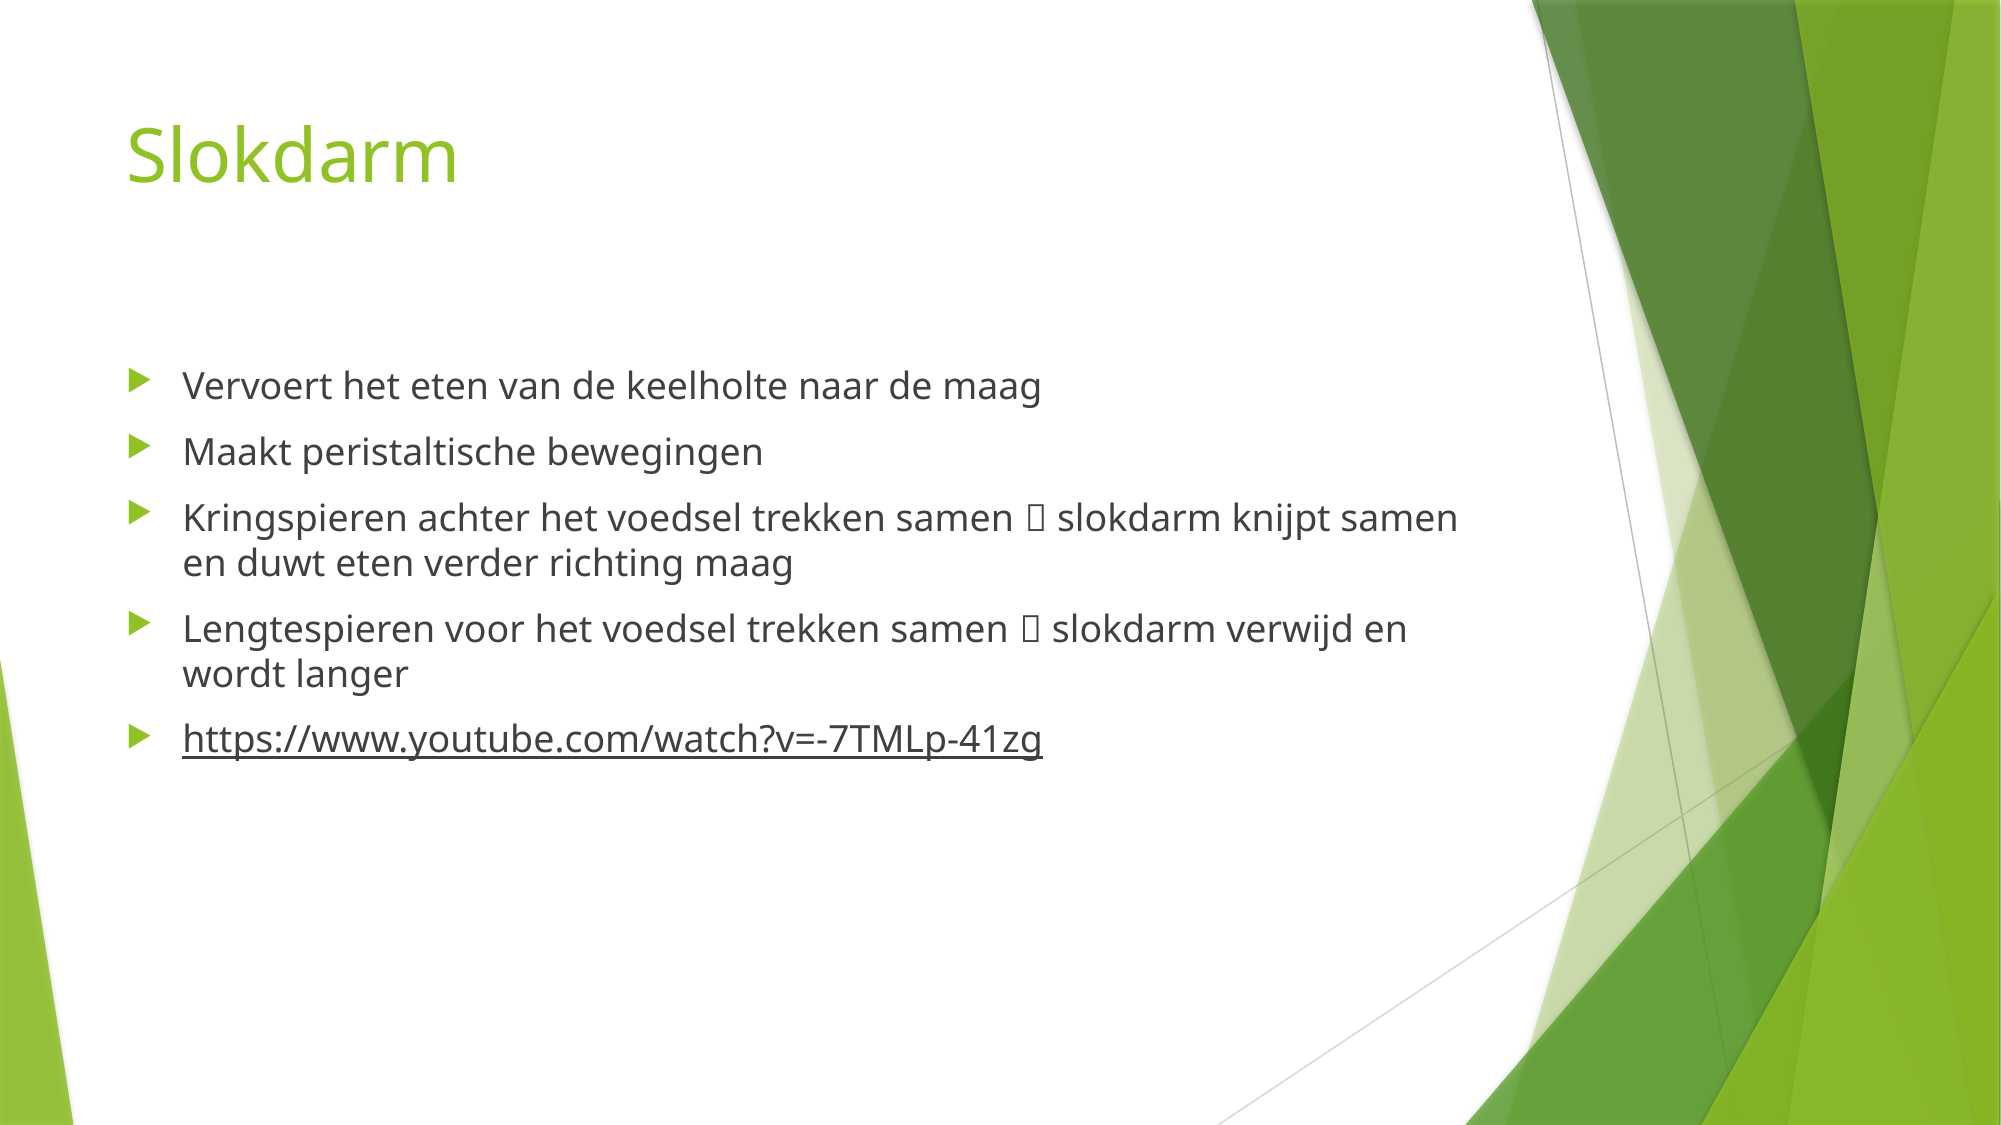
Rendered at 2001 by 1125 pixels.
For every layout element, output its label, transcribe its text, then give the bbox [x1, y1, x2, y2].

title Slokdarm [111, 99, 1522, 317]
list Vervoert het eten van de keelholte naar de maag Maakt peristaltische bewegingen Kringspieren achter het voedsel trekken samen  slokdarm knijpt samen en duwt eten verder richting maag Lengtespieren voor het voedsel trekken samen  slokdarm verwijd en wordt langer https://www.youtube.com/watch?v=-7TMLp-41zg [111, 354, 1522, 992]
